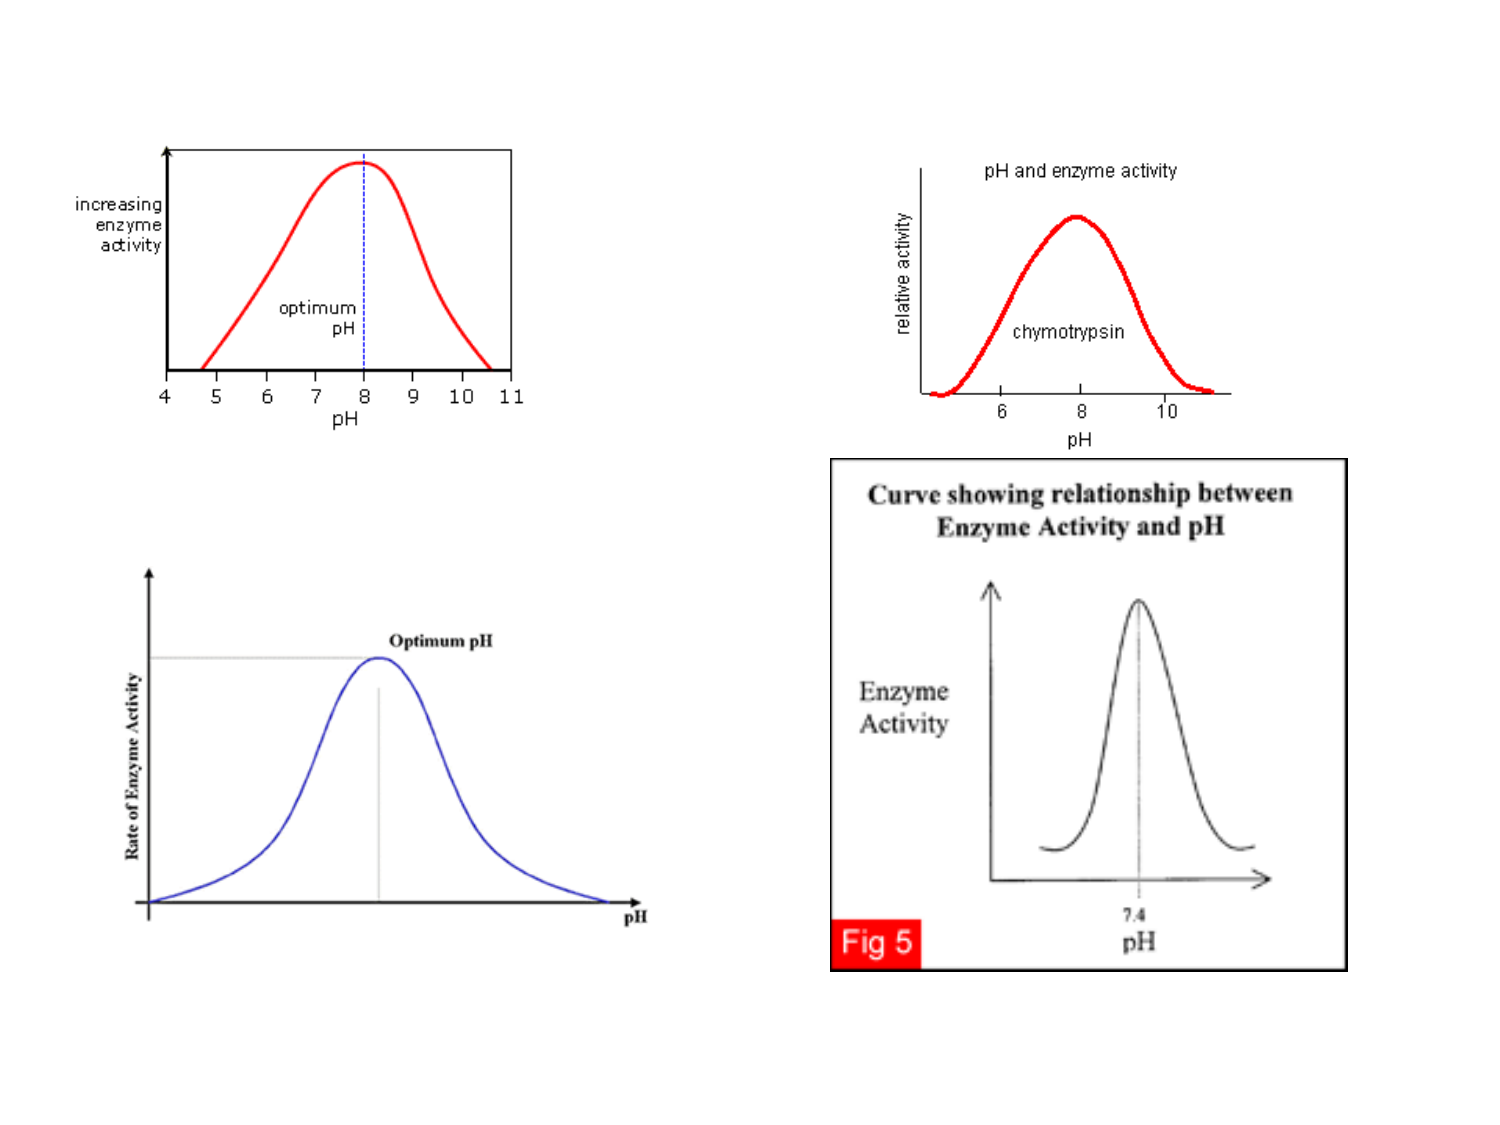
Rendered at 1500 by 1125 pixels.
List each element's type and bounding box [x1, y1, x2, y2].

picture [72, 104, 542, 435]
picture [829, 137, 1349, 973]
picture [117, 566, 665, 931]
